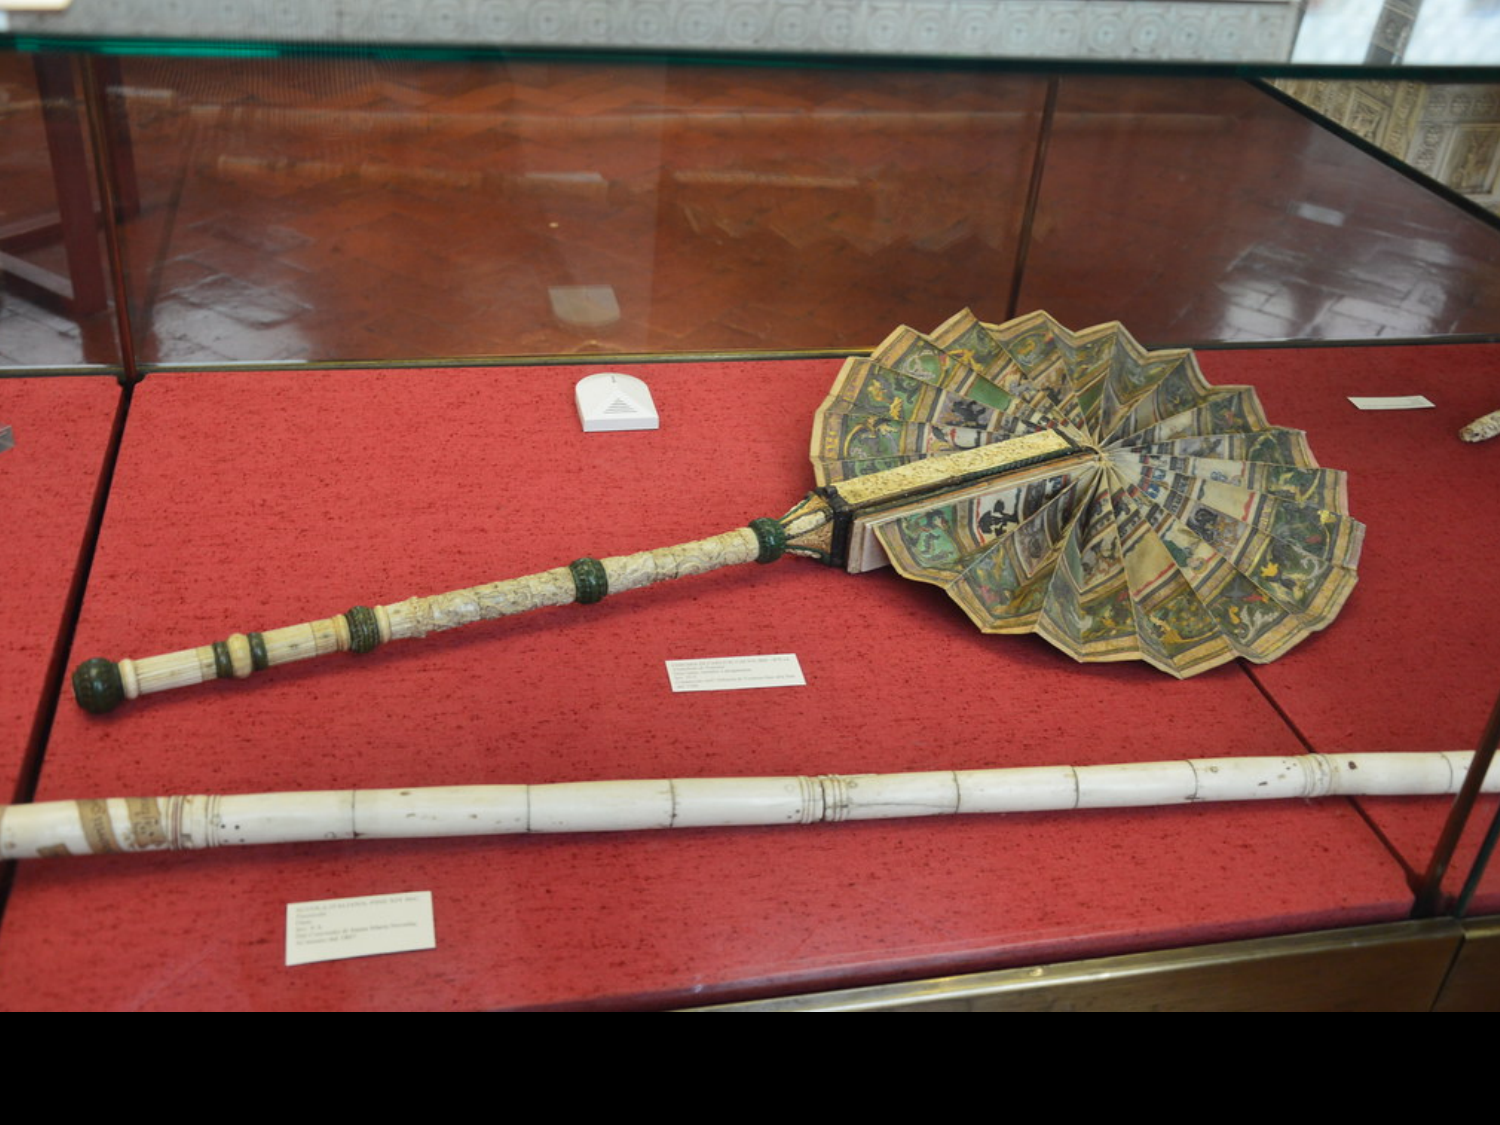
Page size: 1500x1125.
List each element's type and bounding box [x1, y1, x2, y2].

list [0, 0, 1500, 1012]
